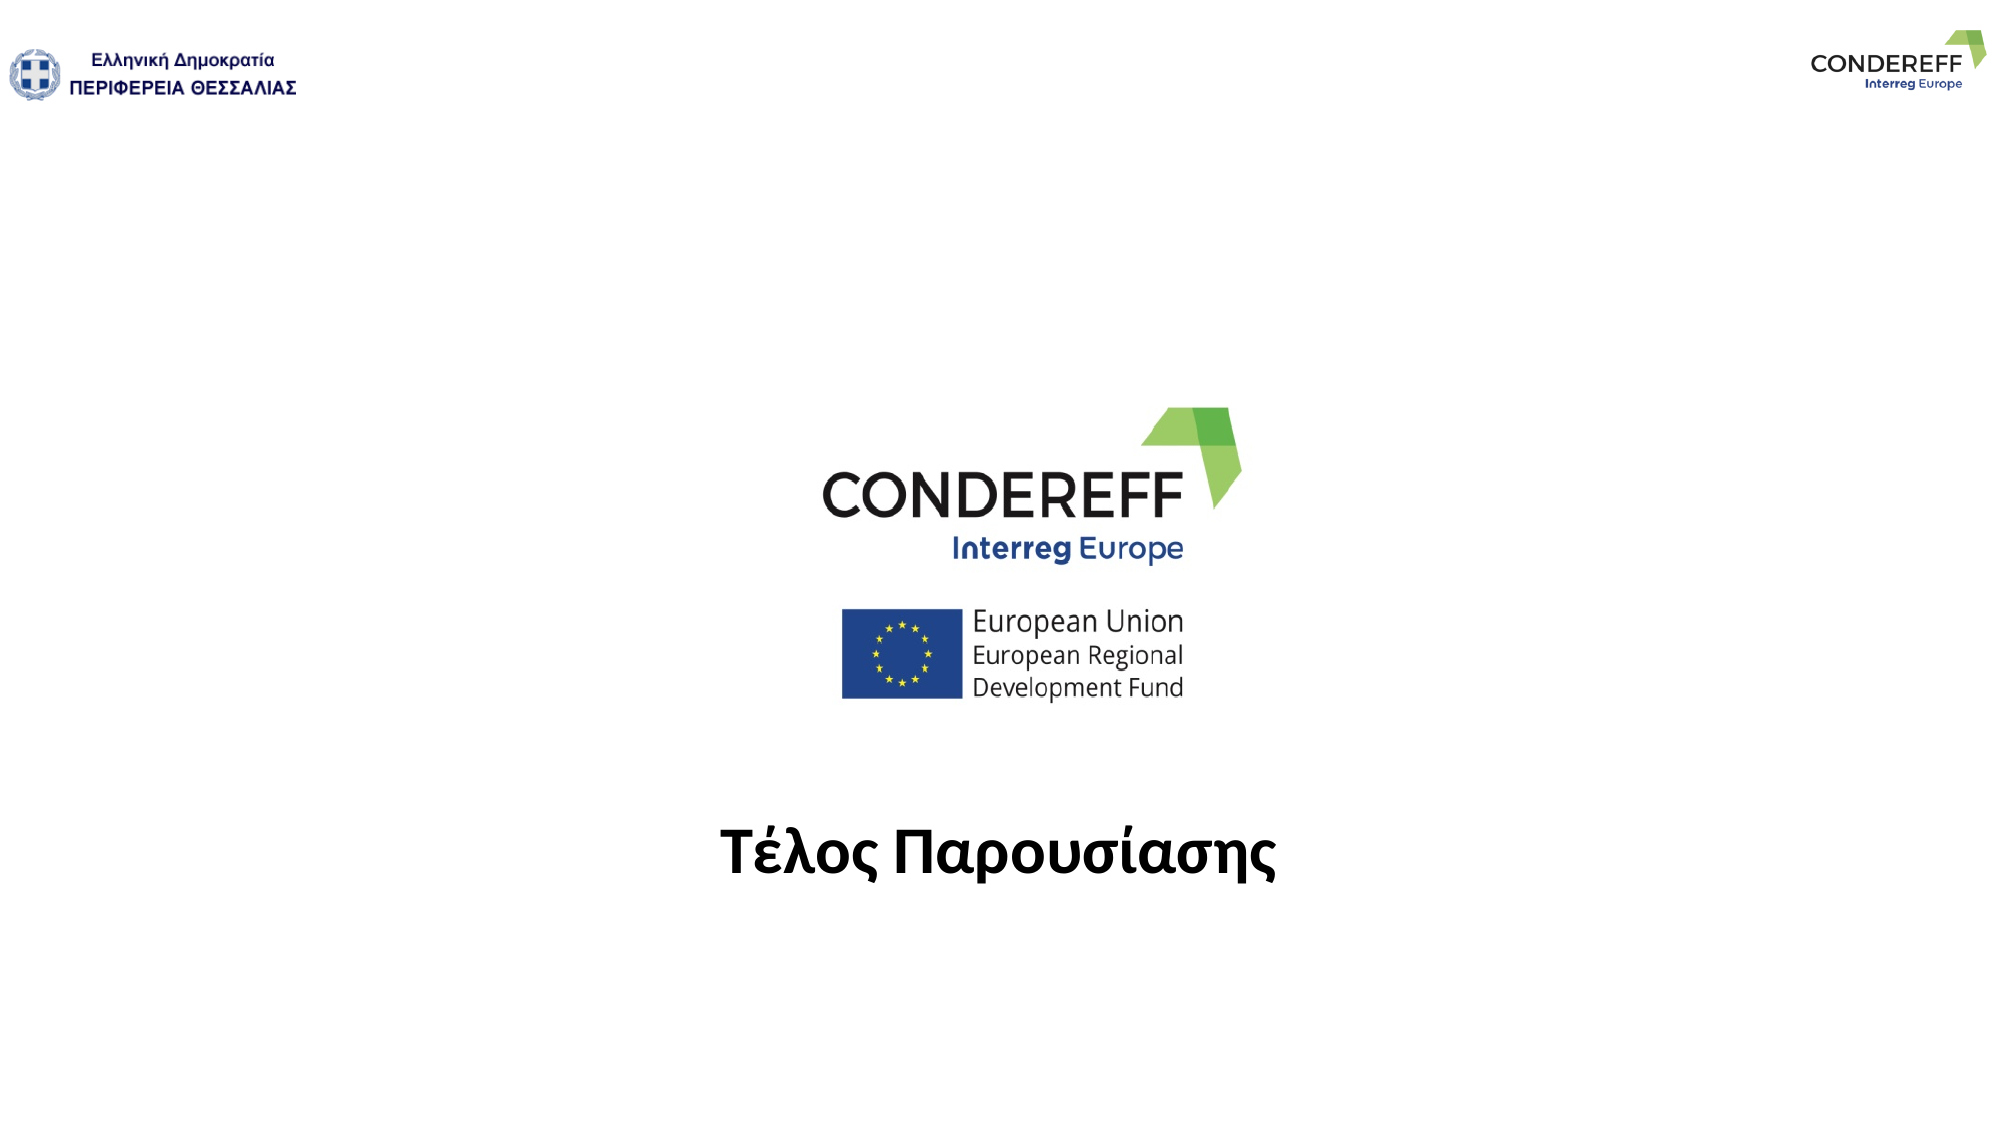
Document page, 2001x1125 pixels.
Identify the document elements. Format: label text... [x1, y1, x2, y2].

picture [0, 46, 296, 103]
text_box Τέλος Παρουσίασης [0, 4, 1999, 1049]
picture [1785, 17, 2000, 103]
picture [726, 373, 1274, 752]
